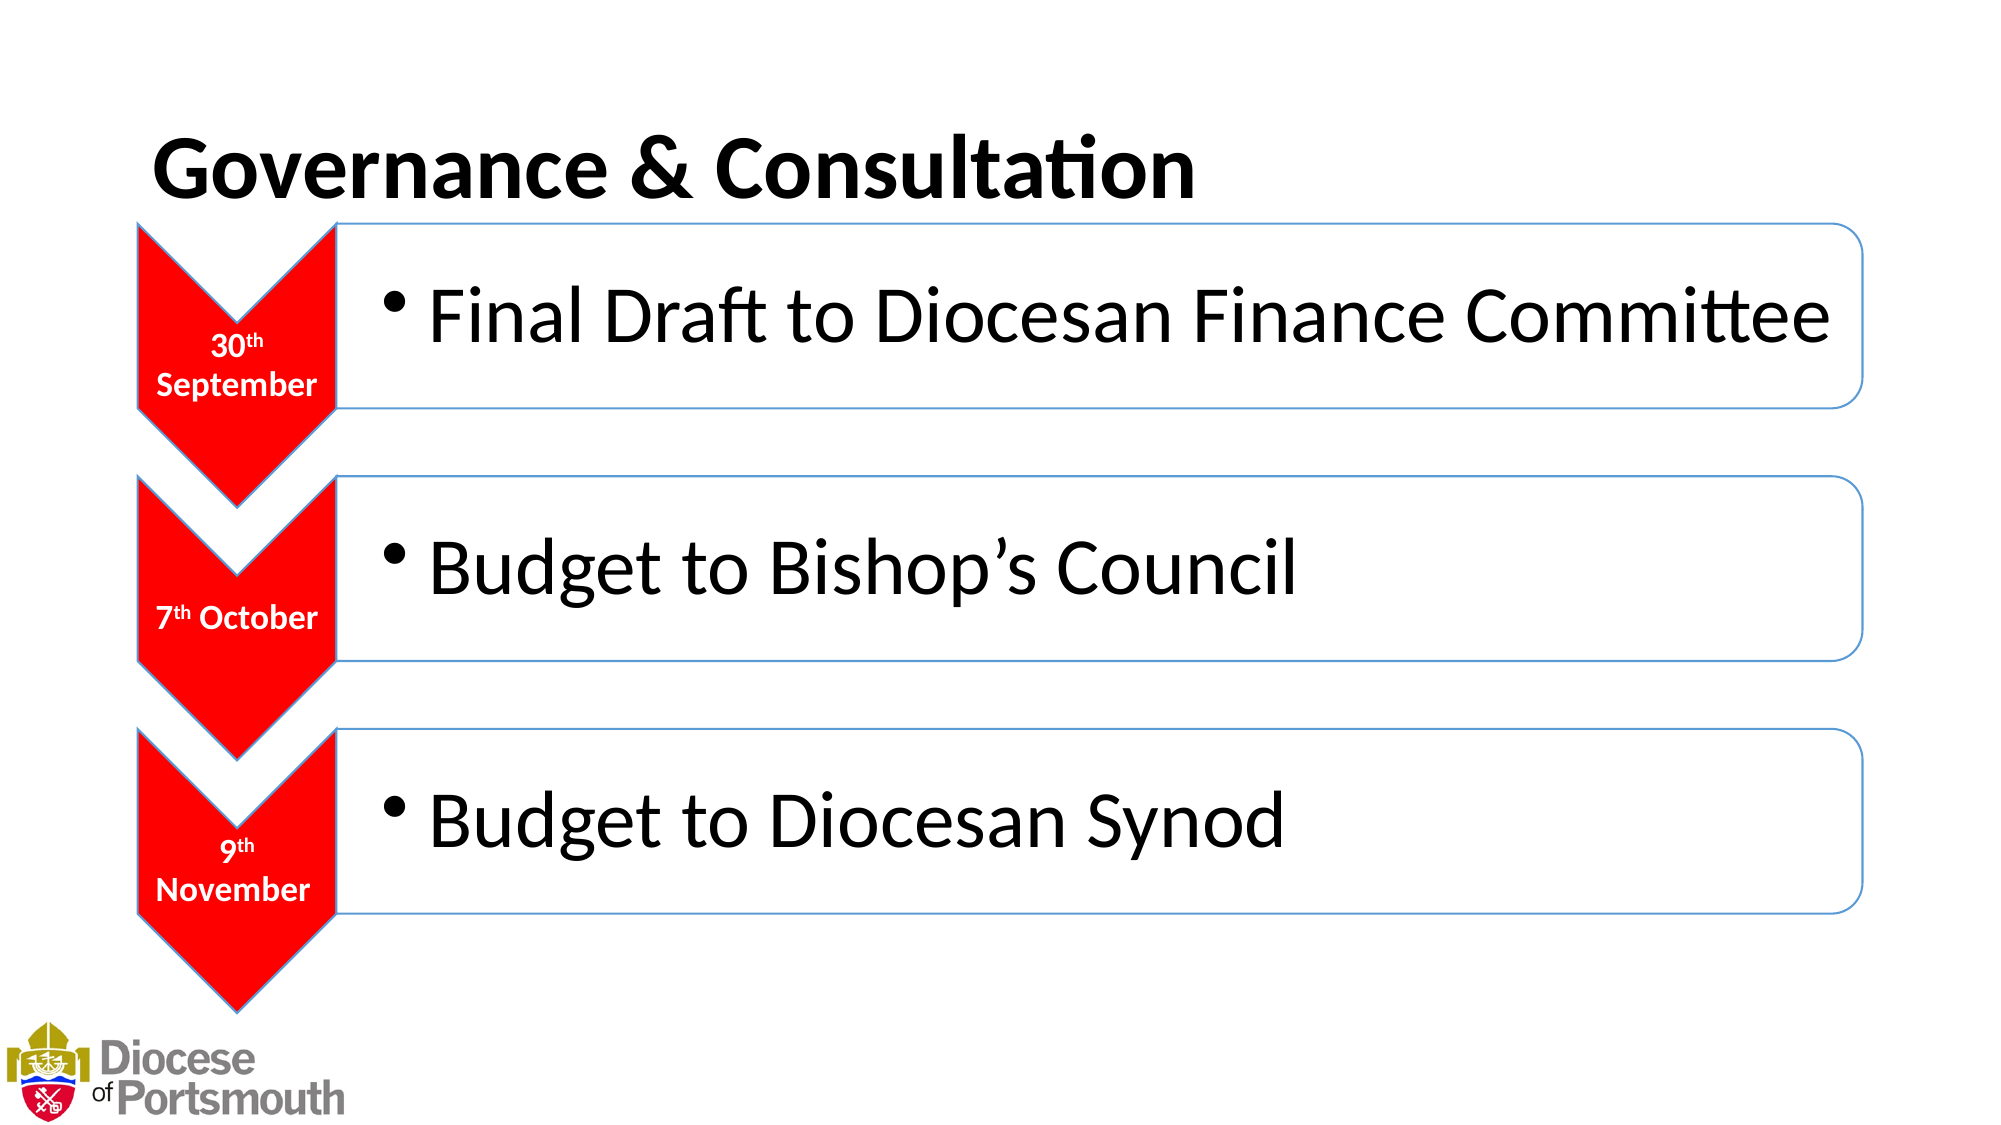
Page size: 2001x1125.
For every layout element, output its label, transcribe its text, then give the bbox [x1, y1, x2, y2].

picture [0, 1018, 350, 1125]
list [137, 223, 1863, 1014]
title Governance & Consultation [137, 59, 1863, 223]
